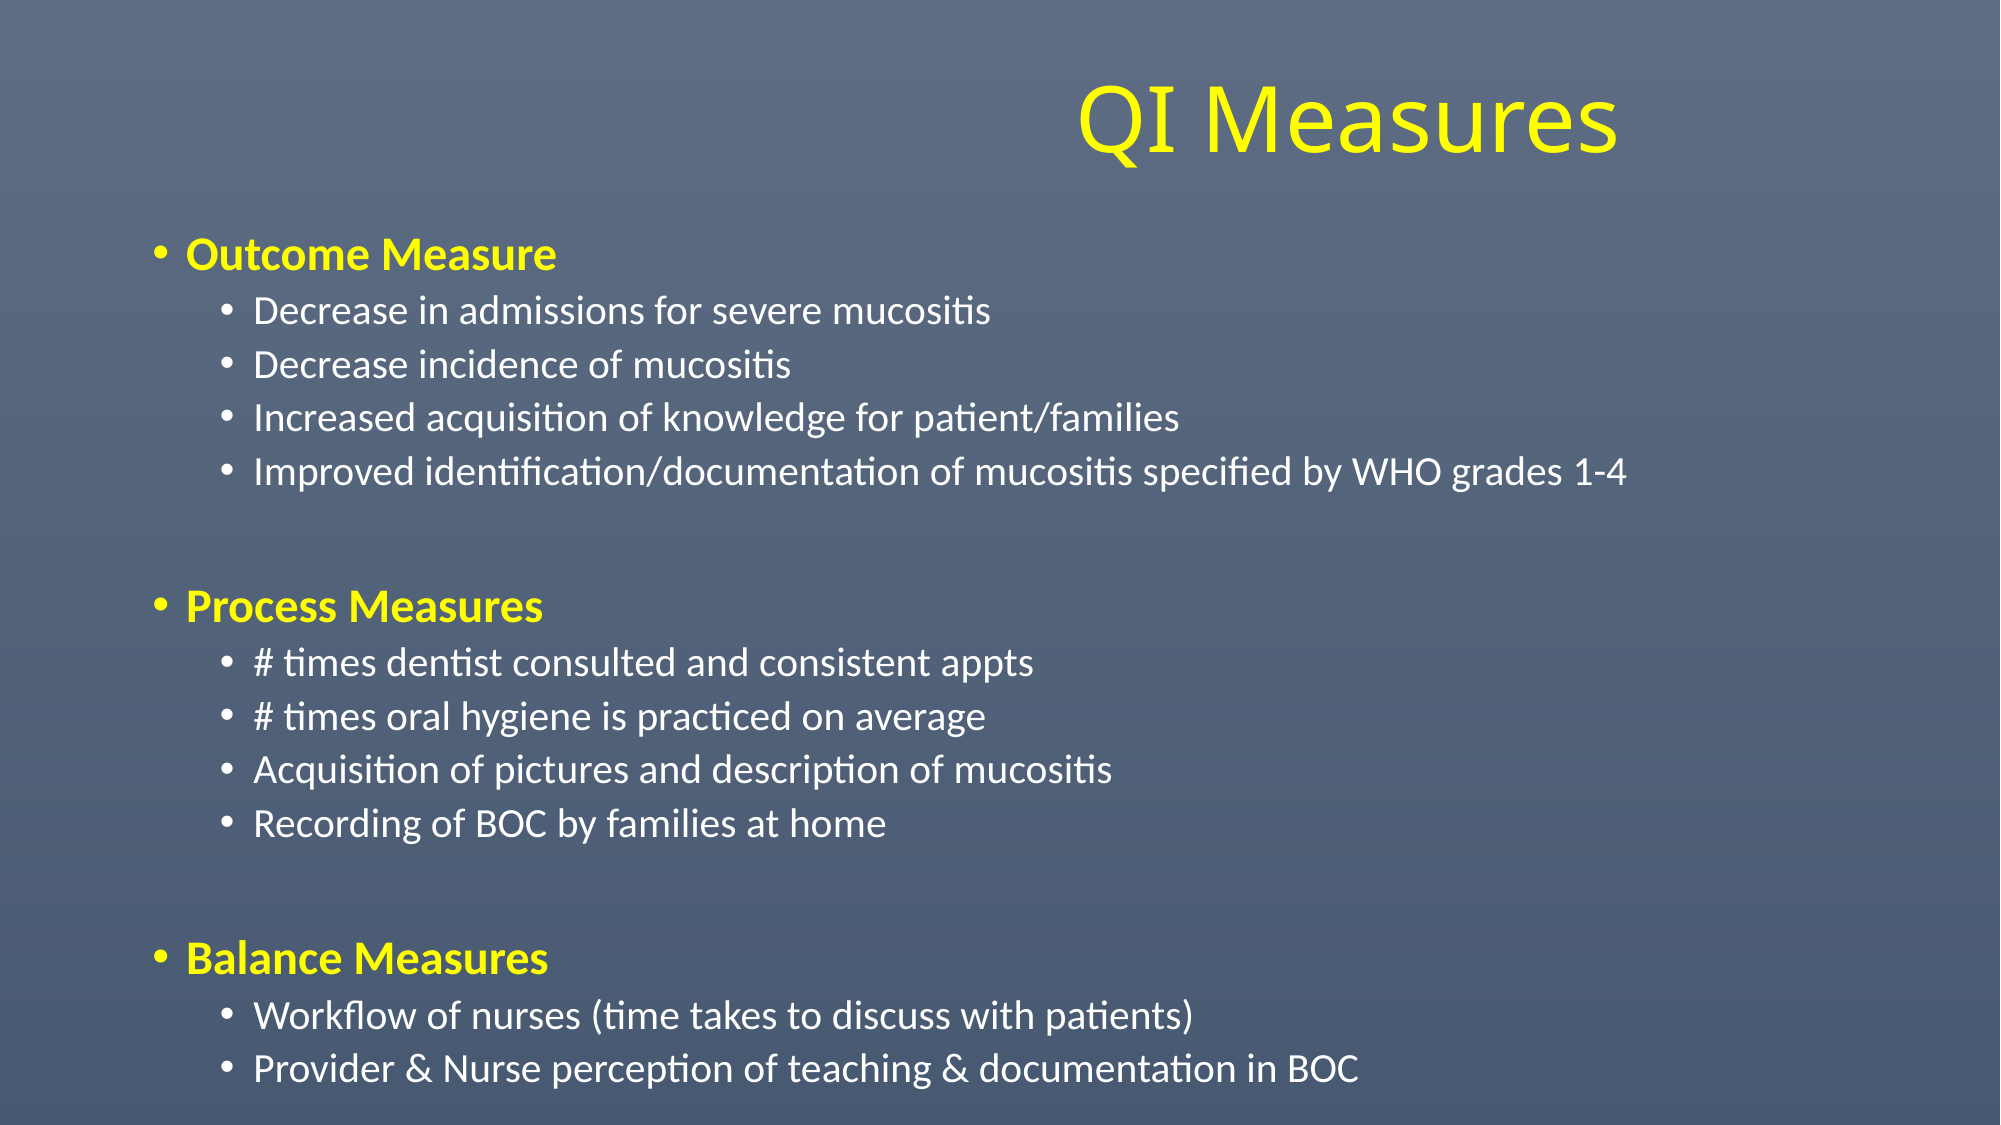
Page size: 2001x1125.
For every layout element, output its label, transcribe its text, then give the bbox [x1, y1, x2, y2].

title QI Measures [1060, 59, 1863, 186]
list Outcome Measure Decrease in admissions for severe mucositis Decrease incidence of mucositis Increased acquisition of knowledge for patient/families Improved identification/documentation of mucositis specified by WHO grades 1-4 Process Measures # times dentist consulted and consistent appts # times oral hygiene is practiced on average Acquisition of pictures and description of mucositis Recording of BOC by families at home Balance Measures Workflow of nurses (time takes to discuss with patients) Provider & Nurse perception of teaching & documentation in BOC [137, 220, 1863, 1109]
